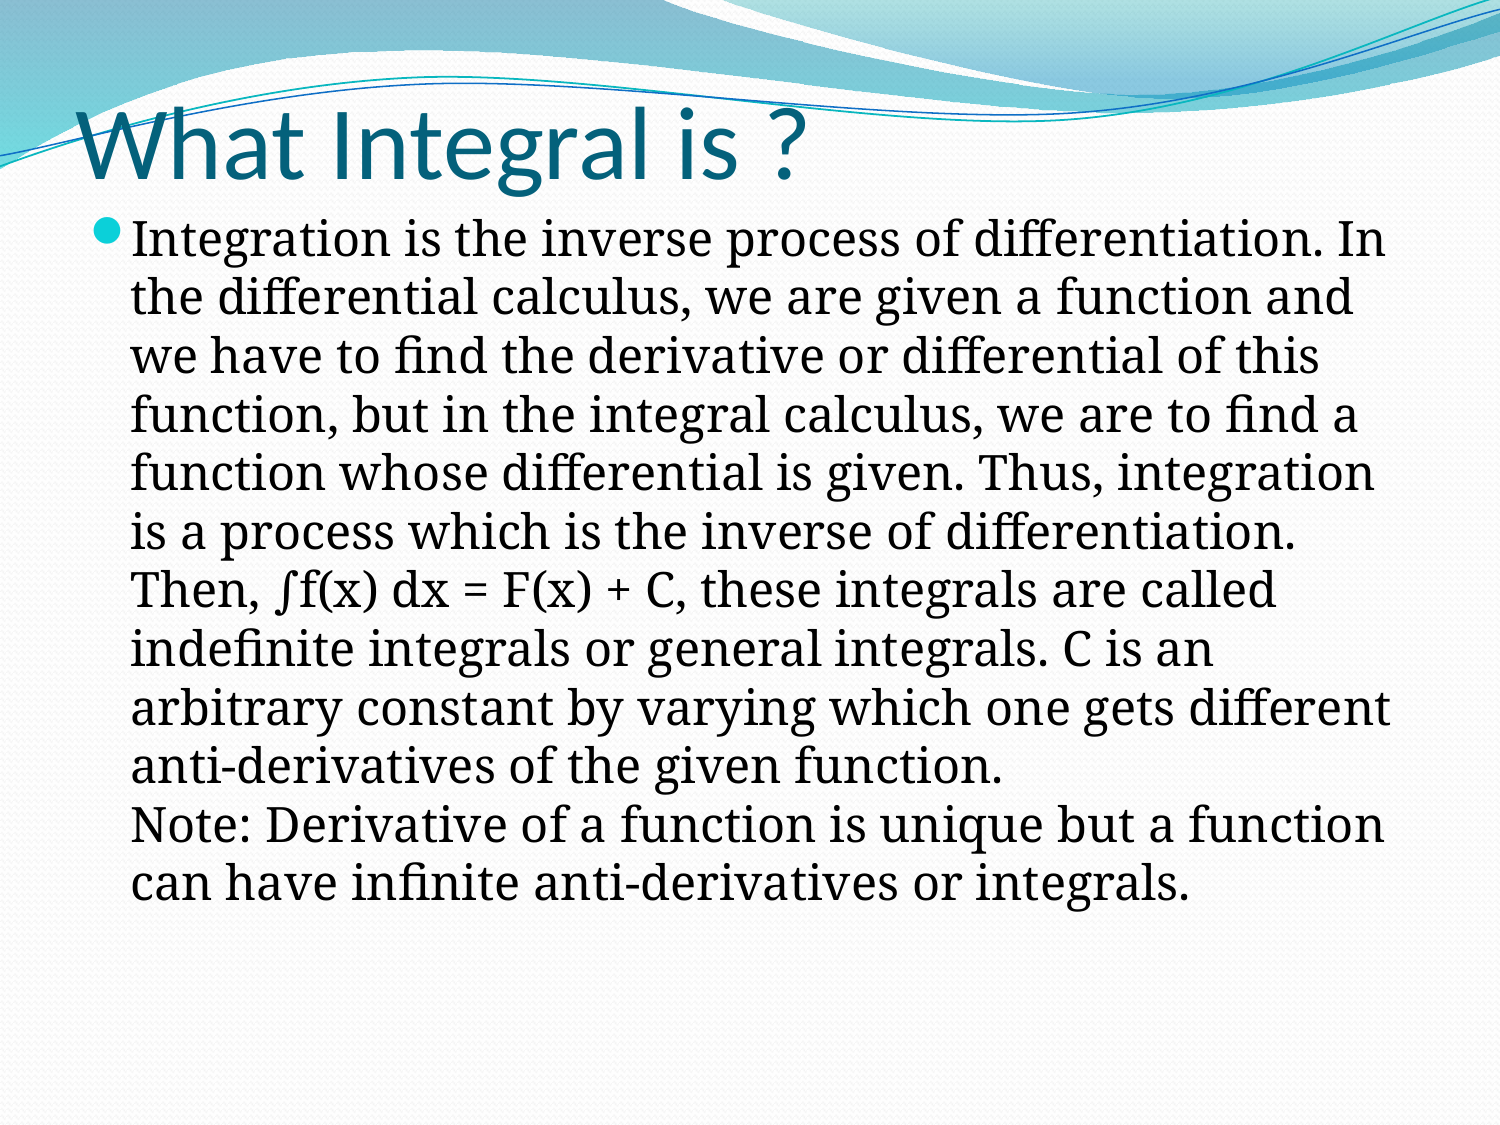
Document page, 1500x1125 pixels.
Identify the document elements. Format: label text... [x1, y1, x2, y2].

list Integration is the inverse process of differentiation. In the differential calculus, we are given a function and we have to find the derivative or differential of this function, but in the integral calculus, we are to find a function whose differential is given. Thus, integration is a process which is the inverse of differentiation. Then, ∫f(x) dx = F(x) + C, these integrals are called indefinite integrals or general integrals. C is an arbitrary constant by varying which one gets different anti-derivatives of the given function. Note: Derivative of a function is unique but a function can have infinite anti-derivatives or integrals. [75, 200, 1425, 1005]
title What Integral is ? [75, 45, 1425, 200]
